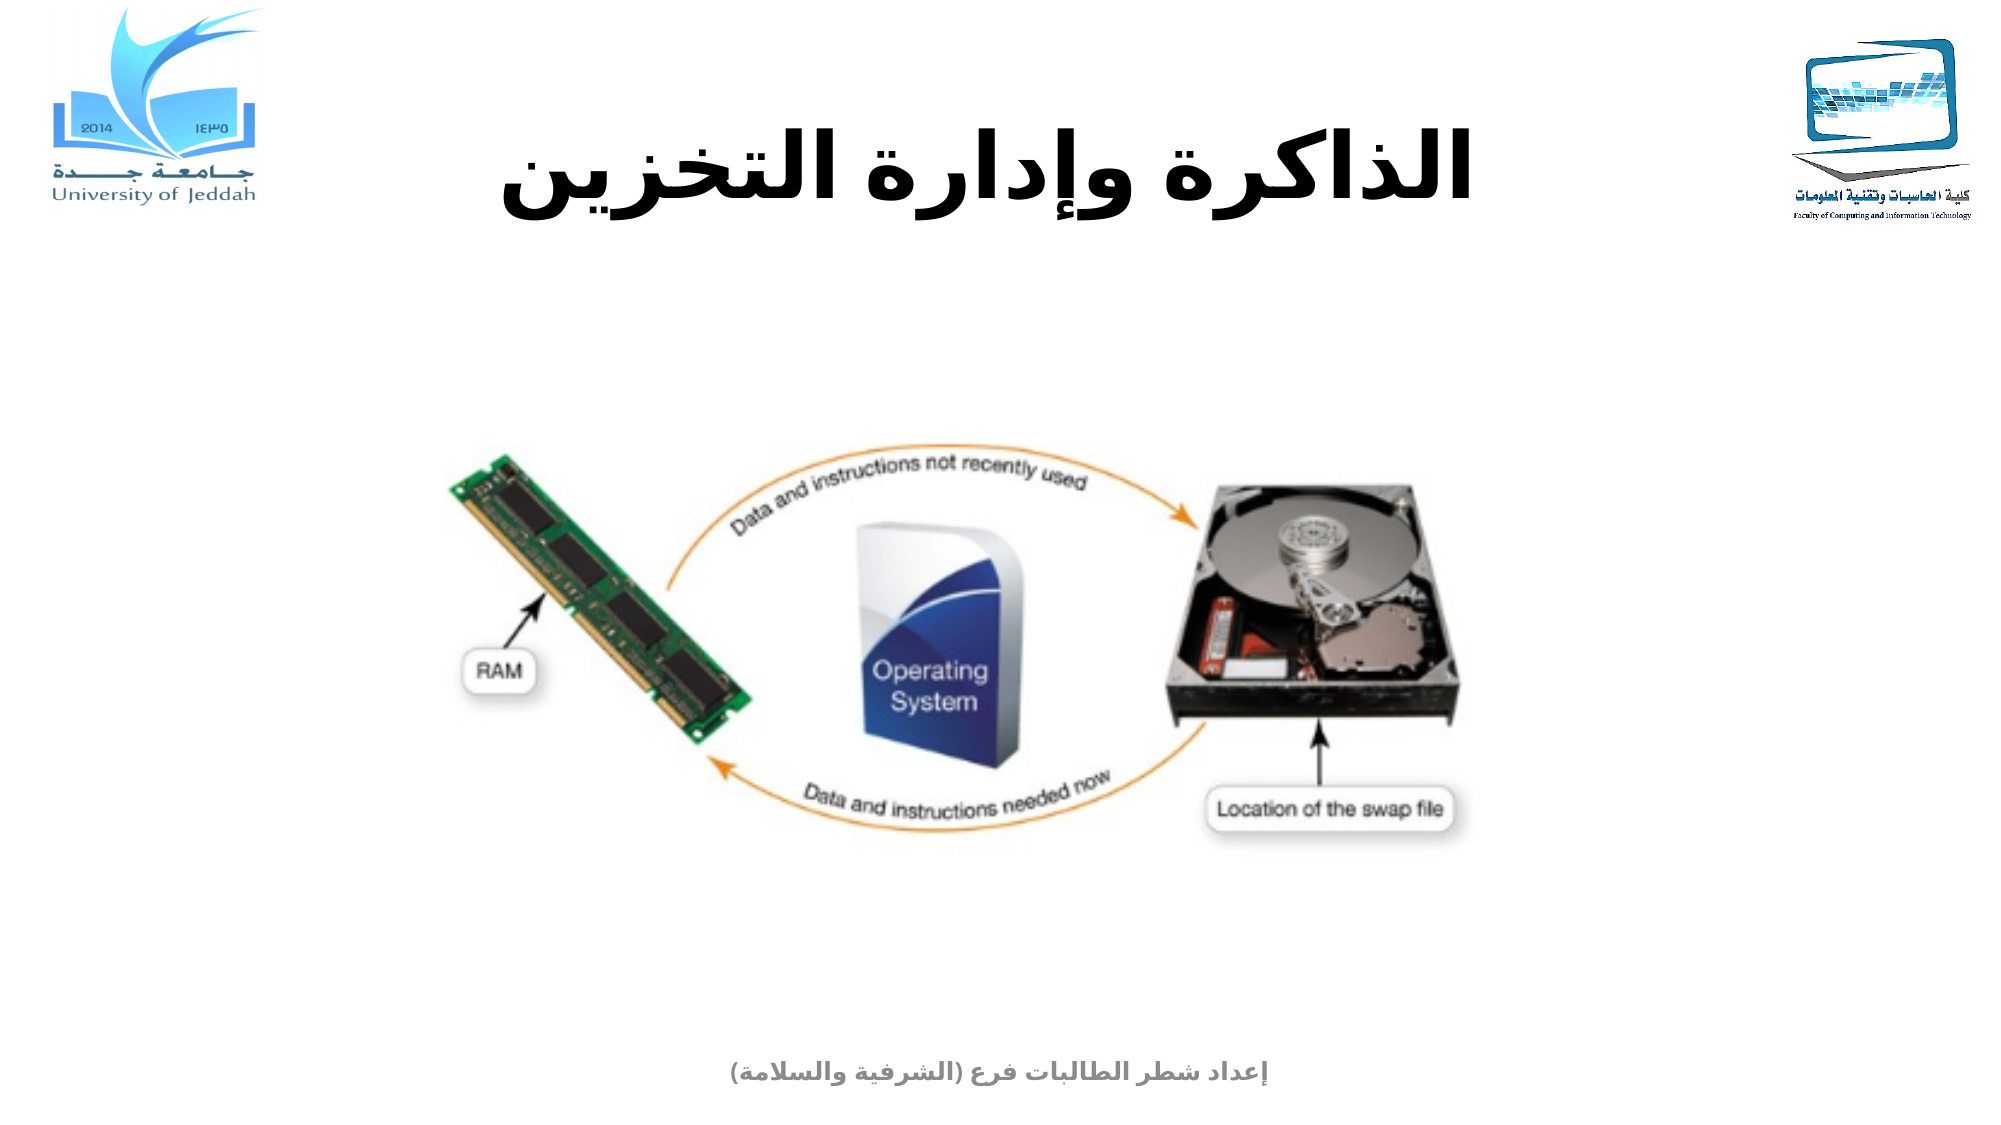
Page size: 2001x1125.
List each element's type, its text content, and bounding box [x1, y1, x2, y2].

picture [1777, 33, 1977, 232]
title الذاكرة وإدارة التخزين [137, 59, 1863, 278]
picture [420, 421, 1487, 858]
footer إعداد شطر الطالبات فرع (الشرفية والسلامة) [662, 1042, 1338, 1103]
picture [25, 2, 286, 212]
